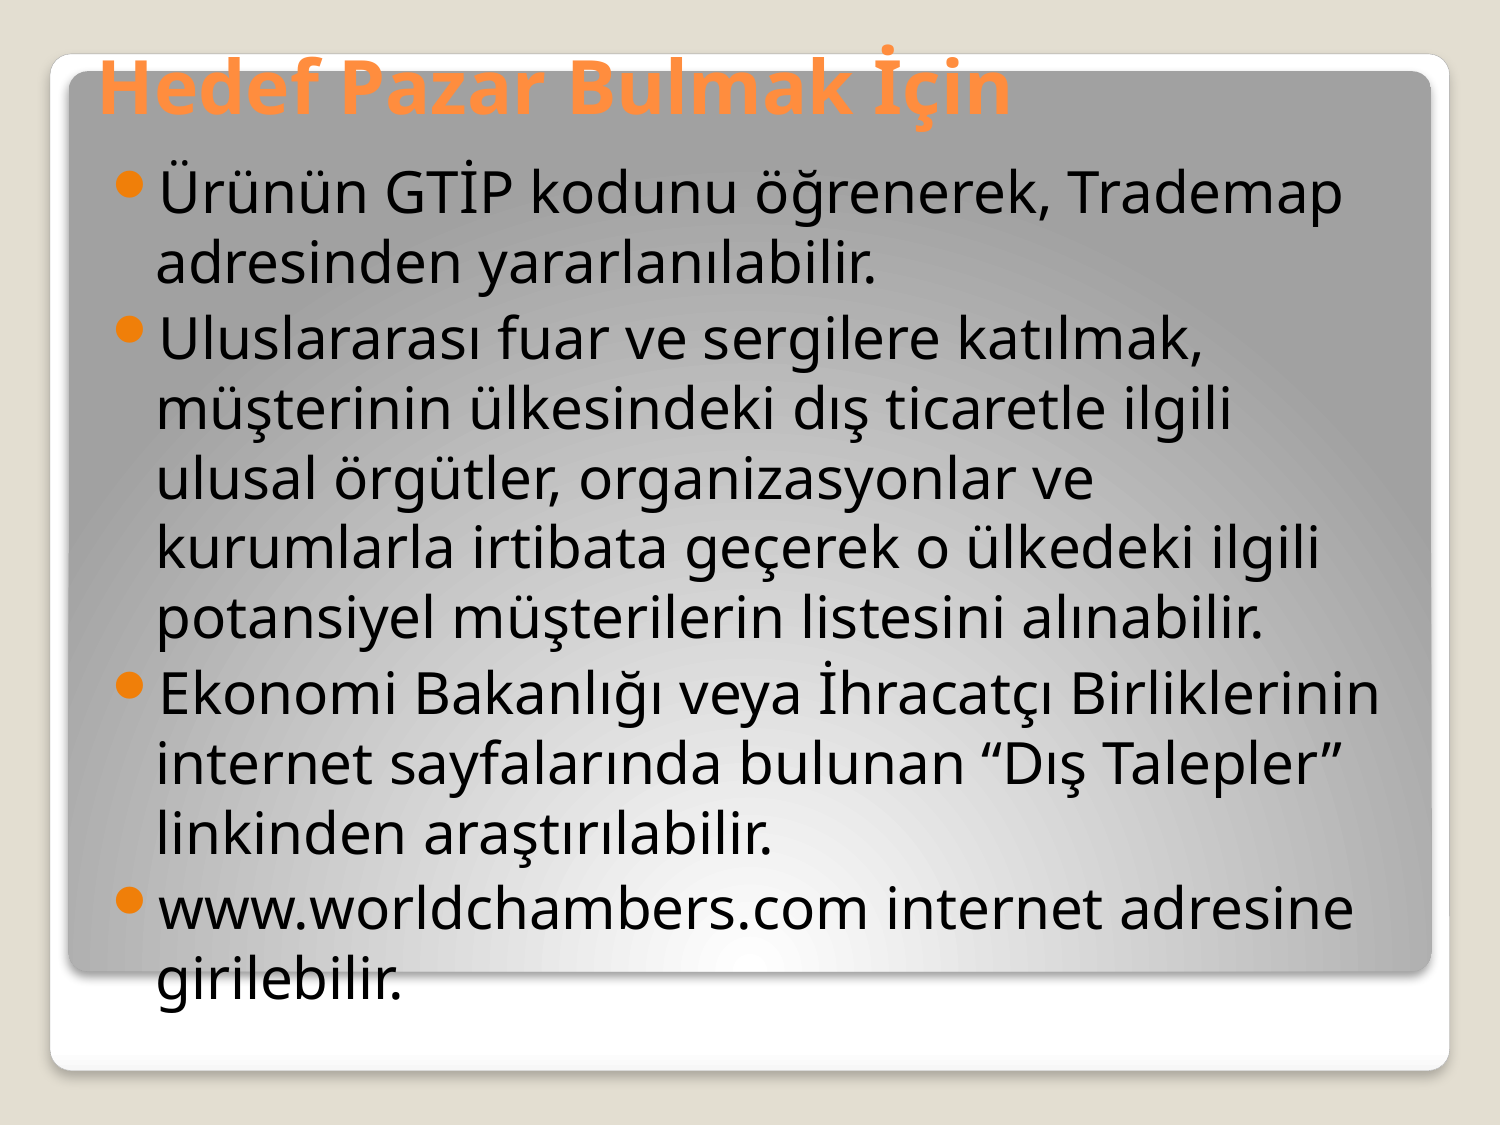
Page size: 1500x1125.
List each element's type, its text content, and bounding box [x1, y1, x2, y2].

list Ürünün GTİP kodunu öğrenerek, Trademap adresinden yararlanılabilir. Uluslararası fuar ve sergilere katılmak, müşterinin ülkesindeki dış ticaretle ilgili ulusal örgütler, organizasyonlar ve kurumlarla irtibata geçerek o ülkedeki ilgili potansiyel müşterilerin listesini alınabilir. Ekonomi Bakanlığı veya İhracatçı Birliklerinin internet sayfalarında bulunan “Dış Talepler” linkinden araştırılabilir. www.worldchambers.com internet adresine girilebilir. [81, 140, 1425, 828]
title Hedef Pazar Bulmak İçin [82, 0, 1425, 138]
